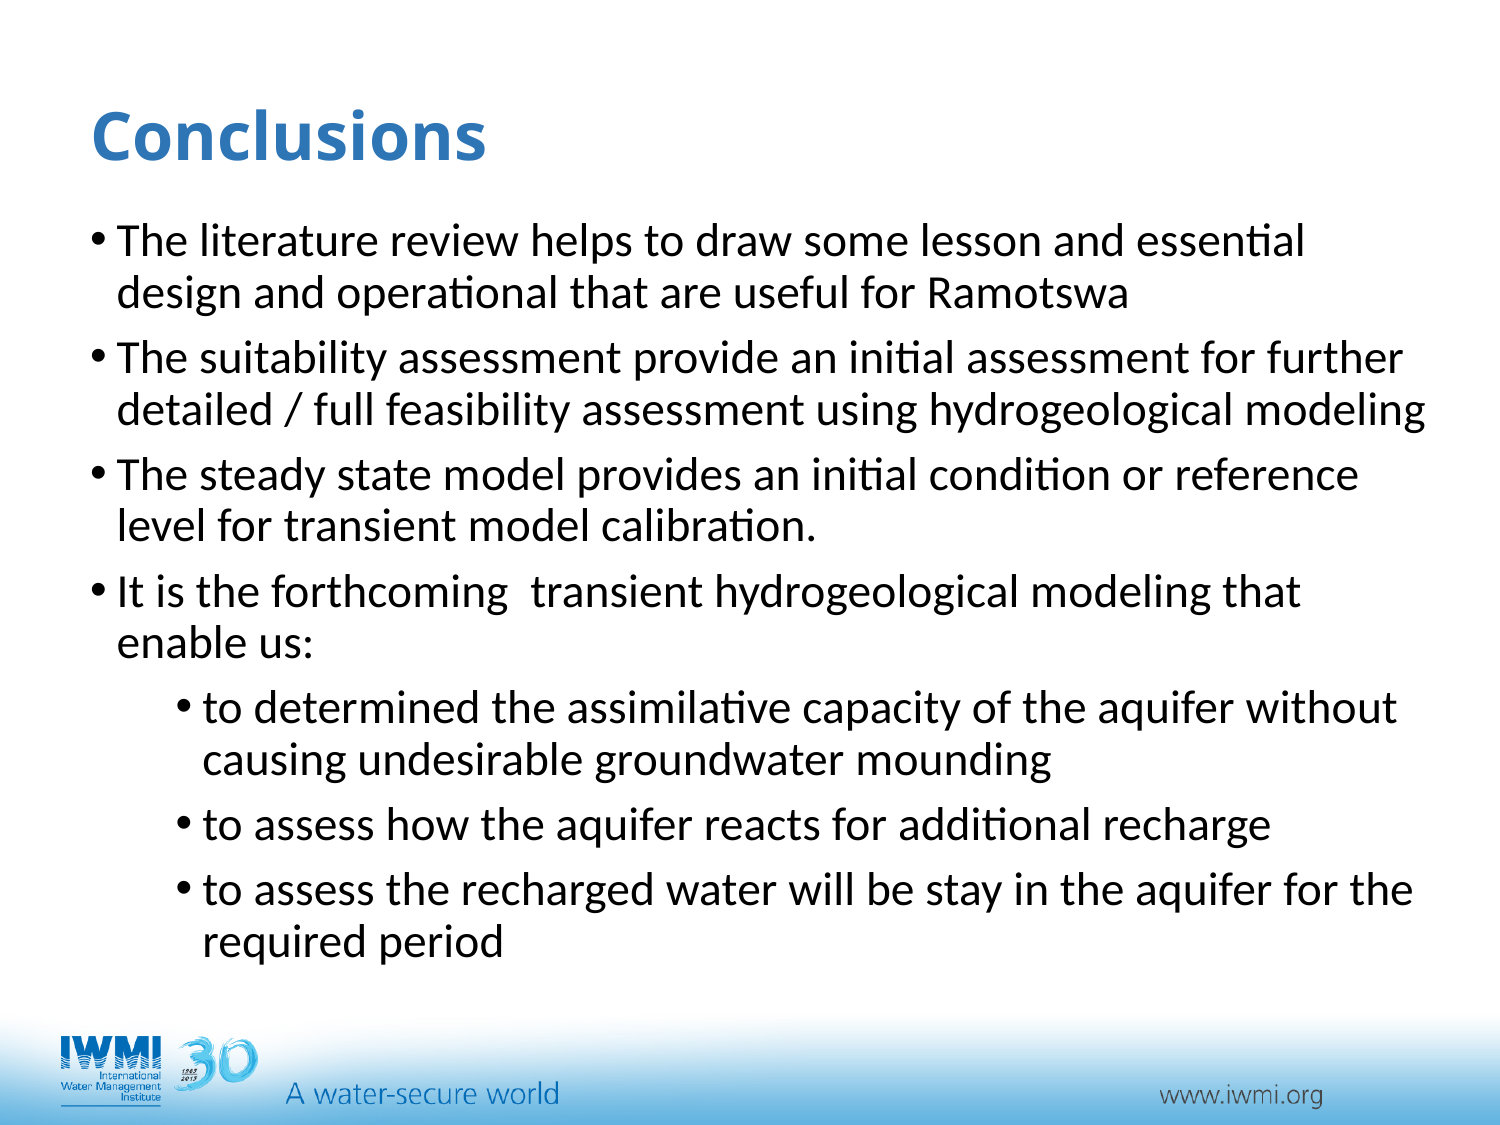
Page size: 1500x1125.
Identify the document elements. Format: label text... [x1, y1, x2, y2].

title Conclusions [75, 45, 1425, 208]
picture [0, 1012, 1500, 1125]
list The literature review helps to draw some lesson and essential design and operational that are useful for Ramotswa The suitability assessment provide an initial assessment for further detailed / full feasibility assessment using hydrogeological modeling The steady state model provides an initial condition or reference level for transient model calibration. It is the forthcoming transient hydrogeological modeling that enable us: to determined the assimilative capacity of the aquifer without causing undesirable groundwater mounding to assess how the aquifer reacts for additional recharge to assess the recharged water will be stay in the aquifer for the required period [75, 208, 1459, 1012]
